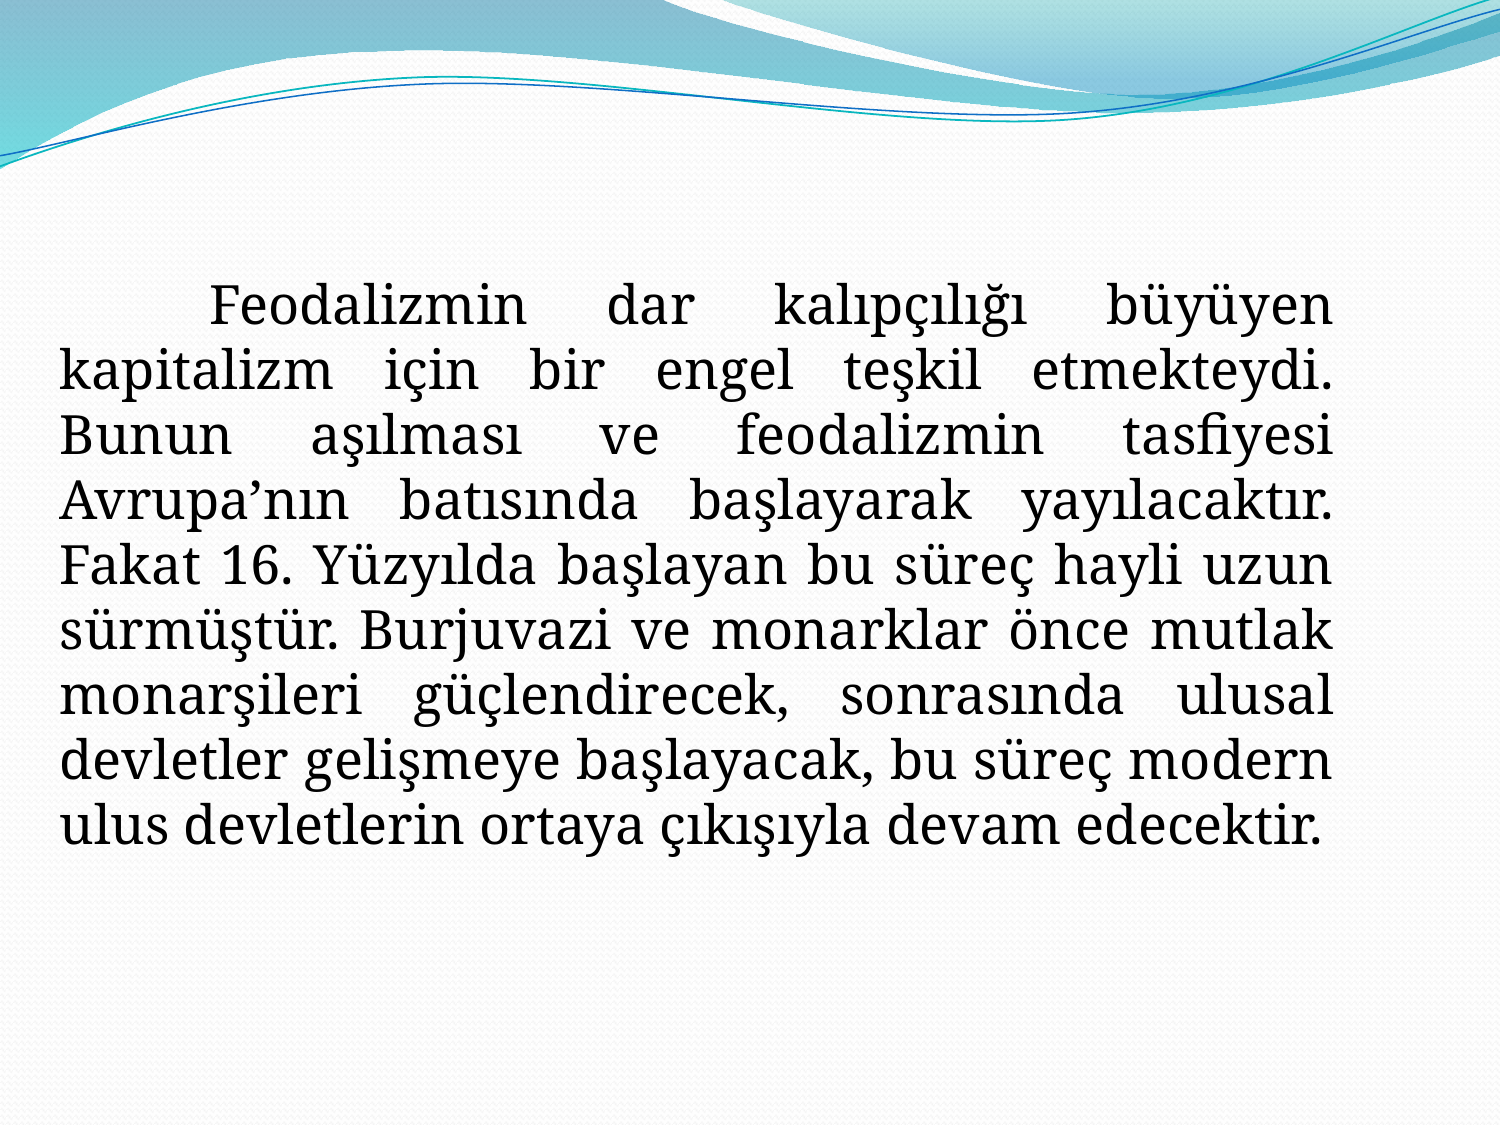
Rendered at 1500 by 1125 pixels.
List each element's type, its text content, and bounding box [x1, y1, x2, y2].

list Feodalizmin dar kalıpçılığı büyüyen kapitalizm için bir engel teşkil etmekteydi. Bunun aşılması ve feodalizmin tasfiyesi Avrupa’nın batısında başlayarak yayılacaktır. Fakat 16. Yüzyılda başlayan bu süreç hayli uzun sürmüştür. Burjuvazi ve monarklar önce mutlak monarşileri güçlendirecek, sonrasında ulusal devletler gelişmeye başlayacak, bu süreç modern ulus devletlerin ortaya çıkışıyla devam edecektir. [0, 262, 1350, 1005]
